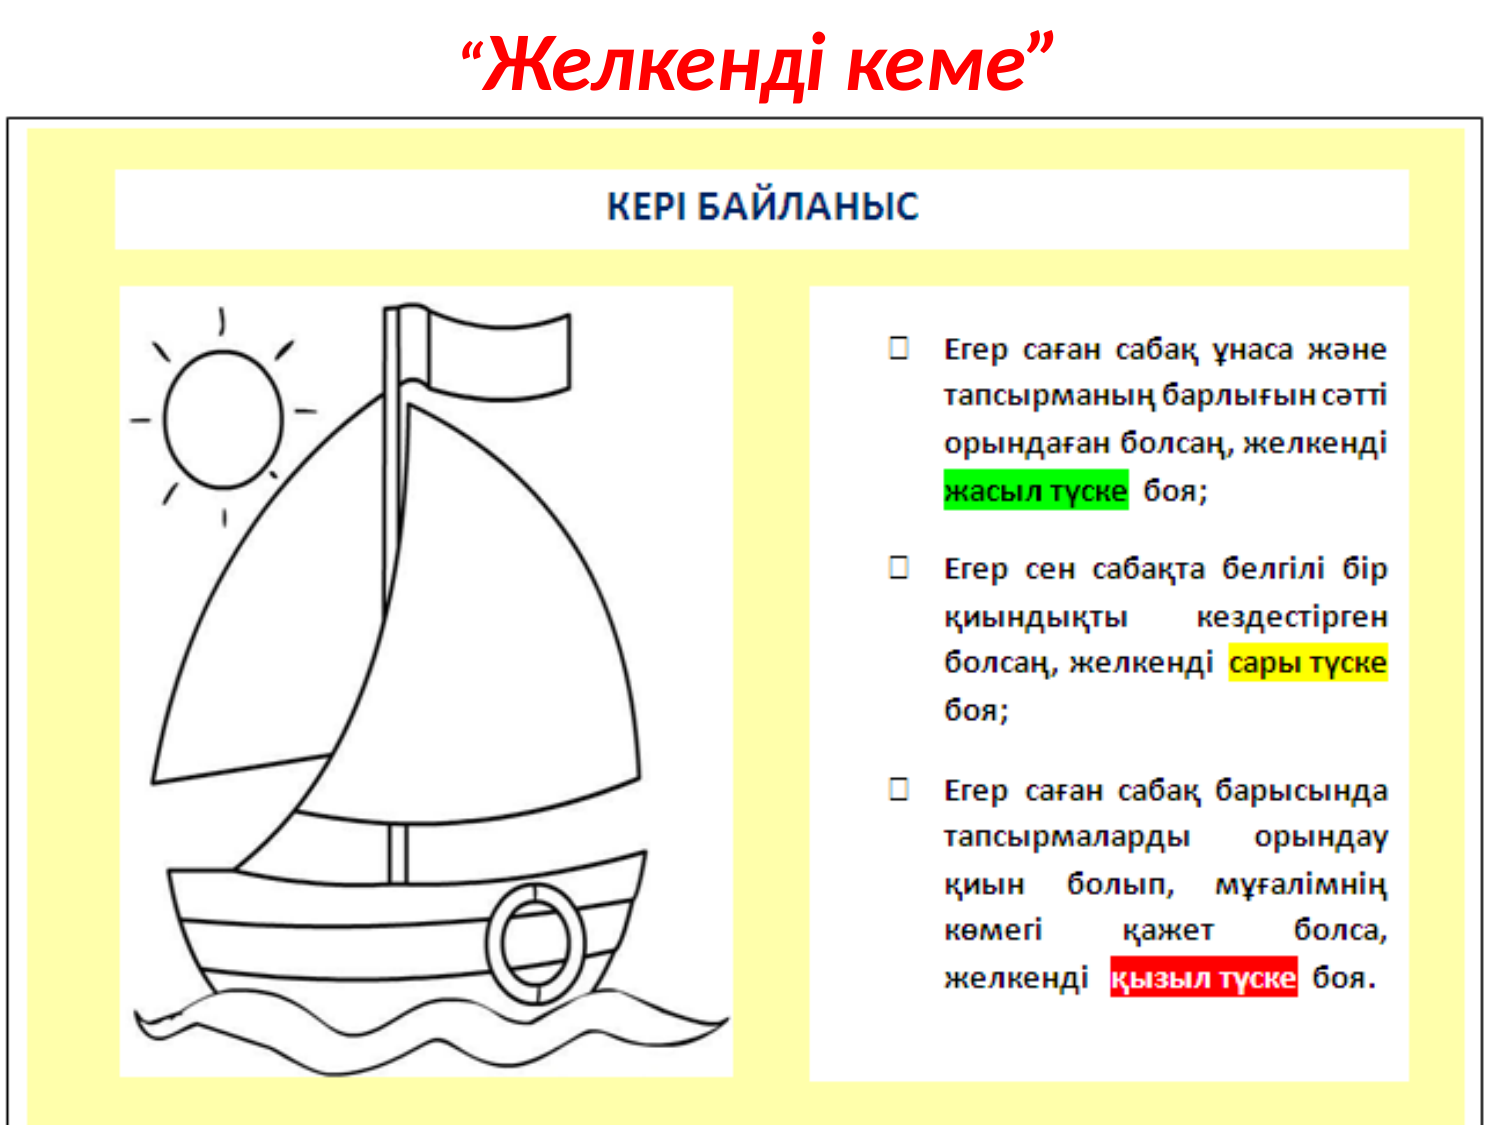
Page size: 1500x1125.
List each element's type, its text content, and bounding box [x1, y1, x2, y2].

picture [0, 113, 1500, 1125]
text_box “Желкенді кеме” [383, 0, 1134, 111]
